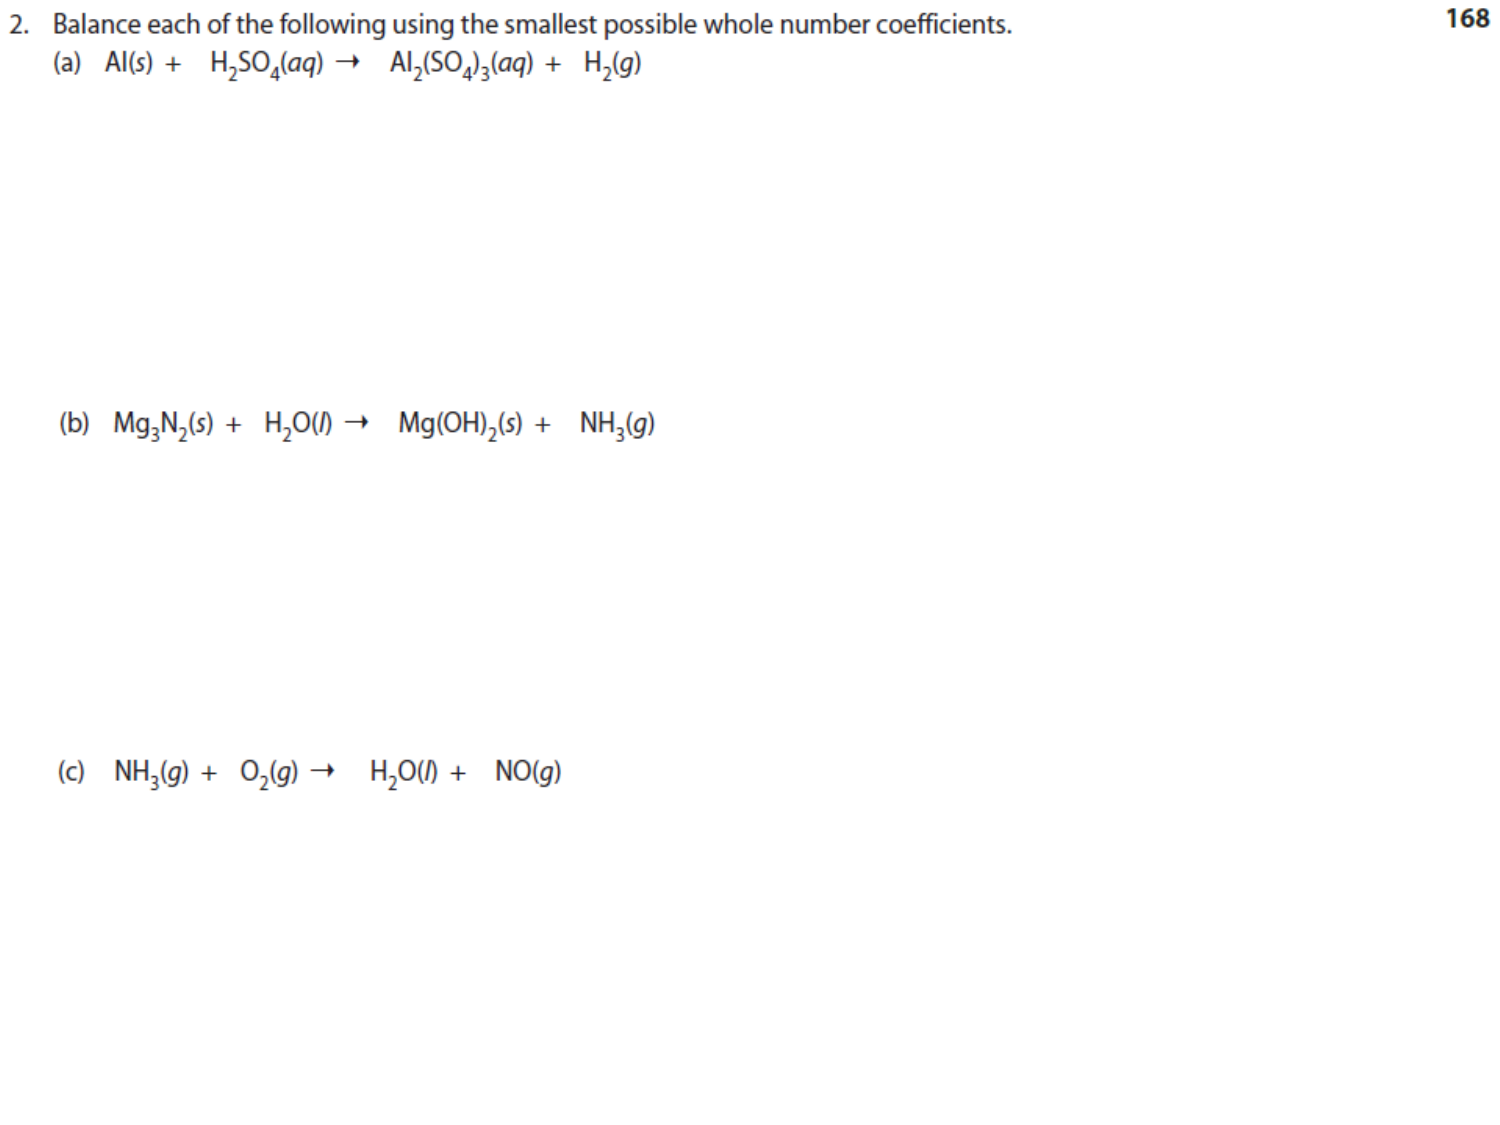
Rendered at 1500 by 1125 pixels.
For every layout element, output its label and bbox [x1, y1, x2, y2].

picture [49, 749, 573, 801]
picture [49, 399, 663, 451]
picture [1441, 0, 1500, 40]
picture [0, 0, 1032, 87]
